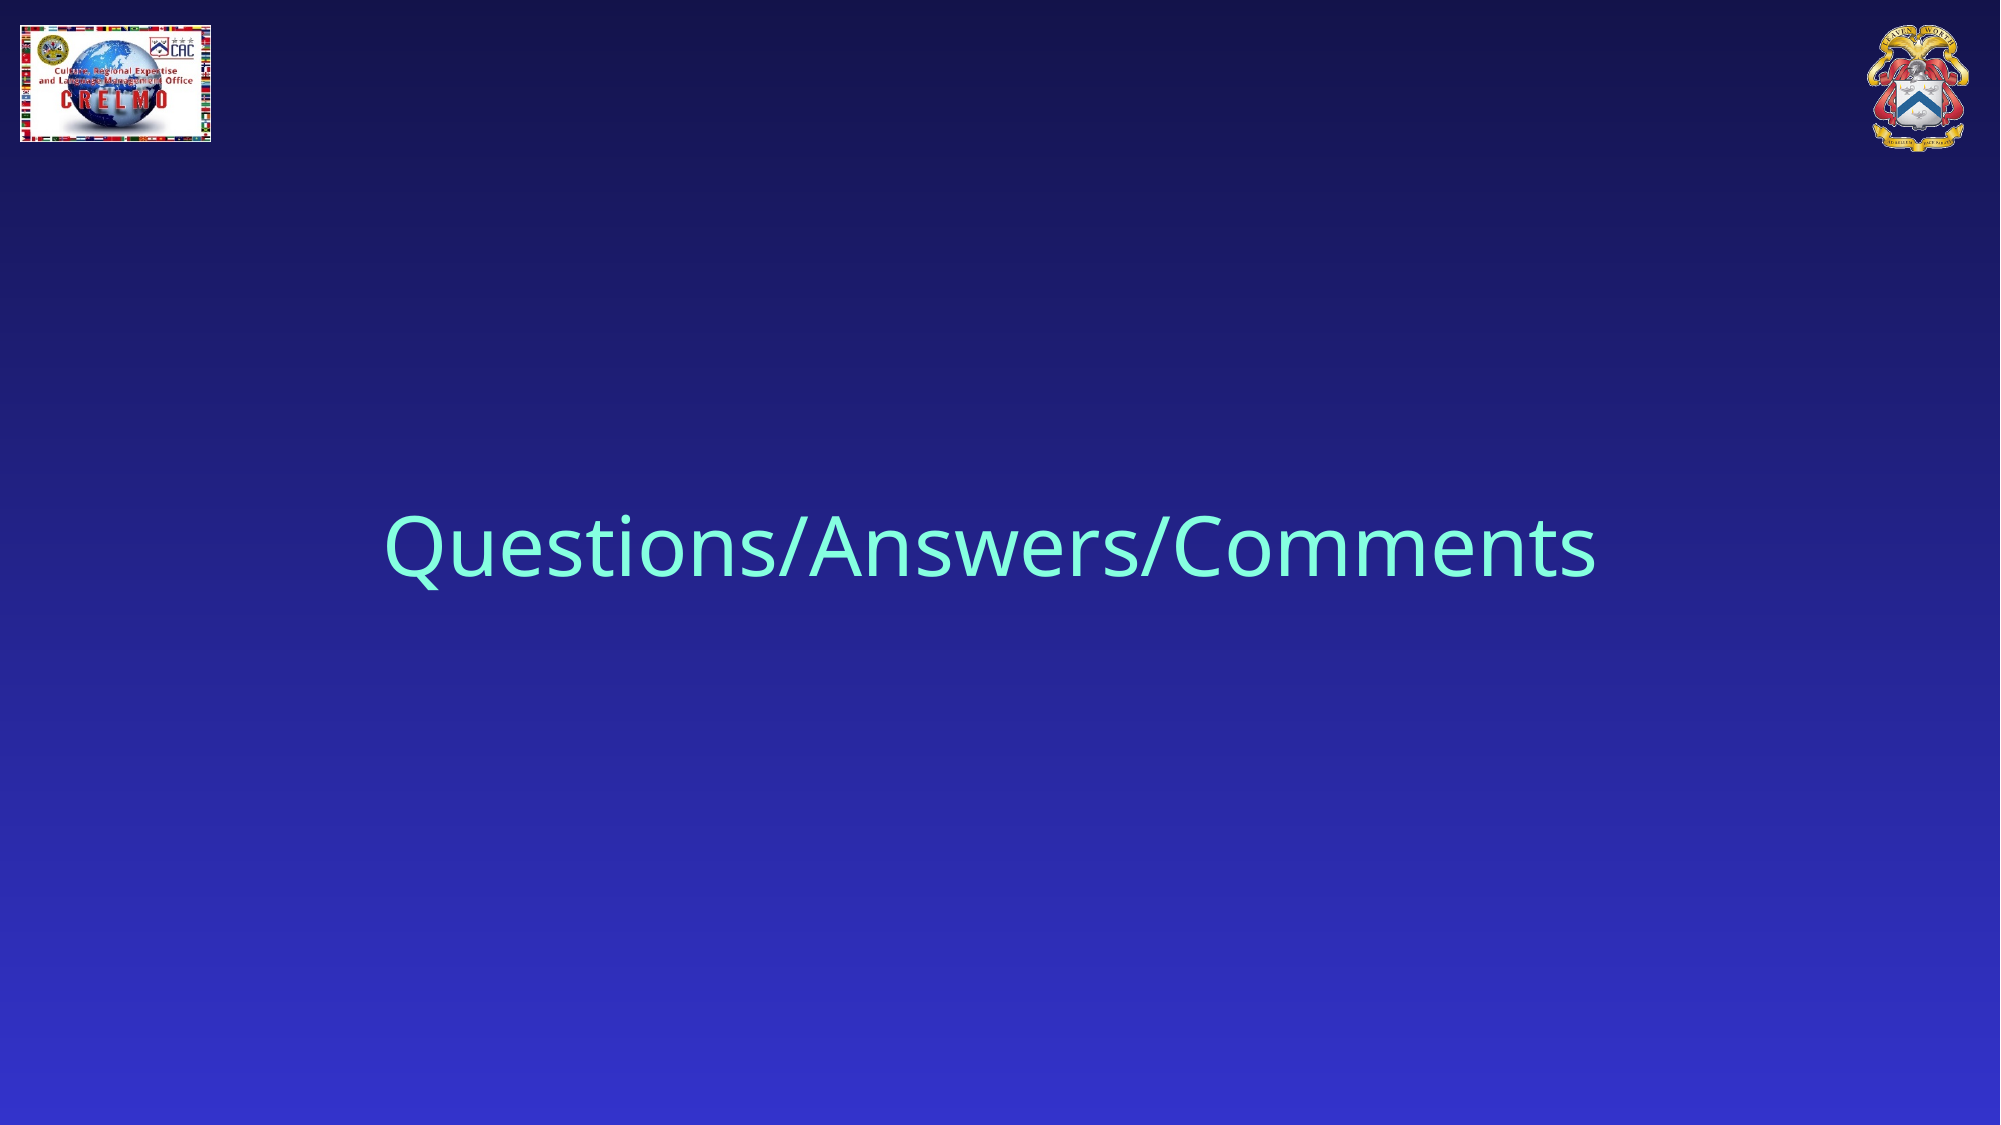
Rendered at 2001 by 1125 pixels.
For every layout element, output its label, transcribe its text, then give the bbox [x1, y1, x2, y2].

picture [1867, 24, 1969, 152]
picture [20, 24, 211, 143]
text_box Questions/Answers/Comments [251, 485, 1731, 601]
